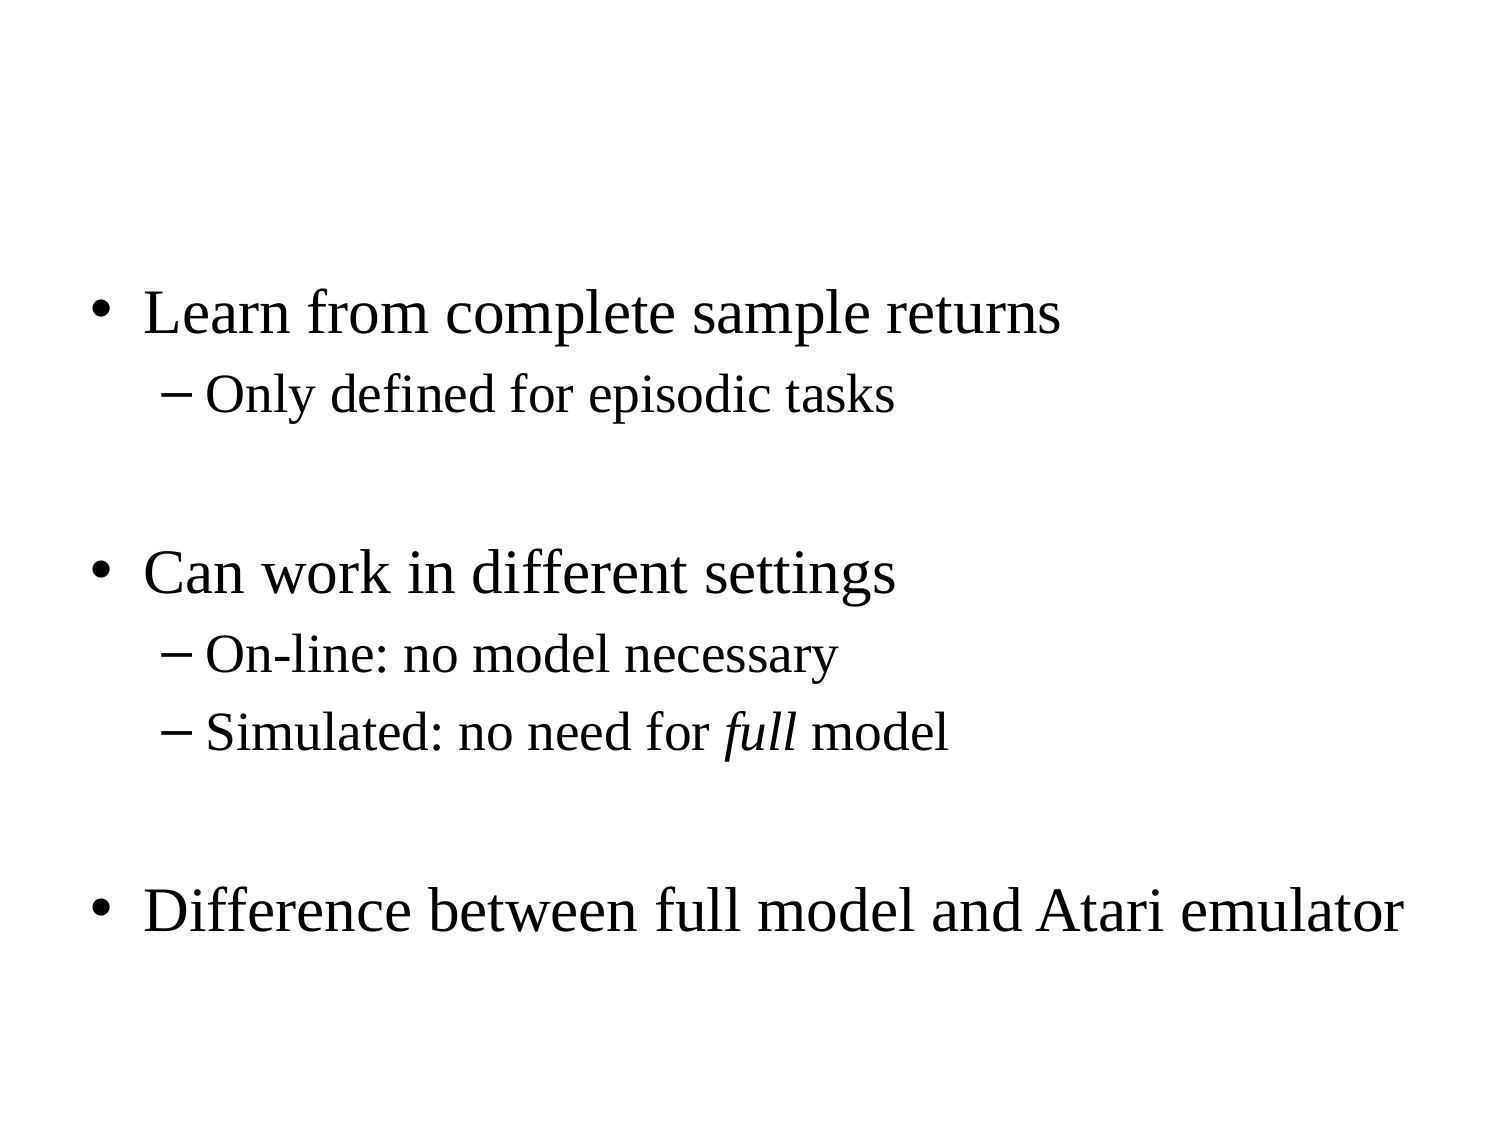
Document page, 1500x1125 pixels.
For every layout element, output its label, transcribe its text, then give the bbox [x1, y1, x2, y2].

list Learn from complete sample returns Only defined for episodic tasks Can work in different settings On-line: no model necessary Simulated: no need for full model Difference between full model and Atari emulator [75, 262, 1425, 1005]
